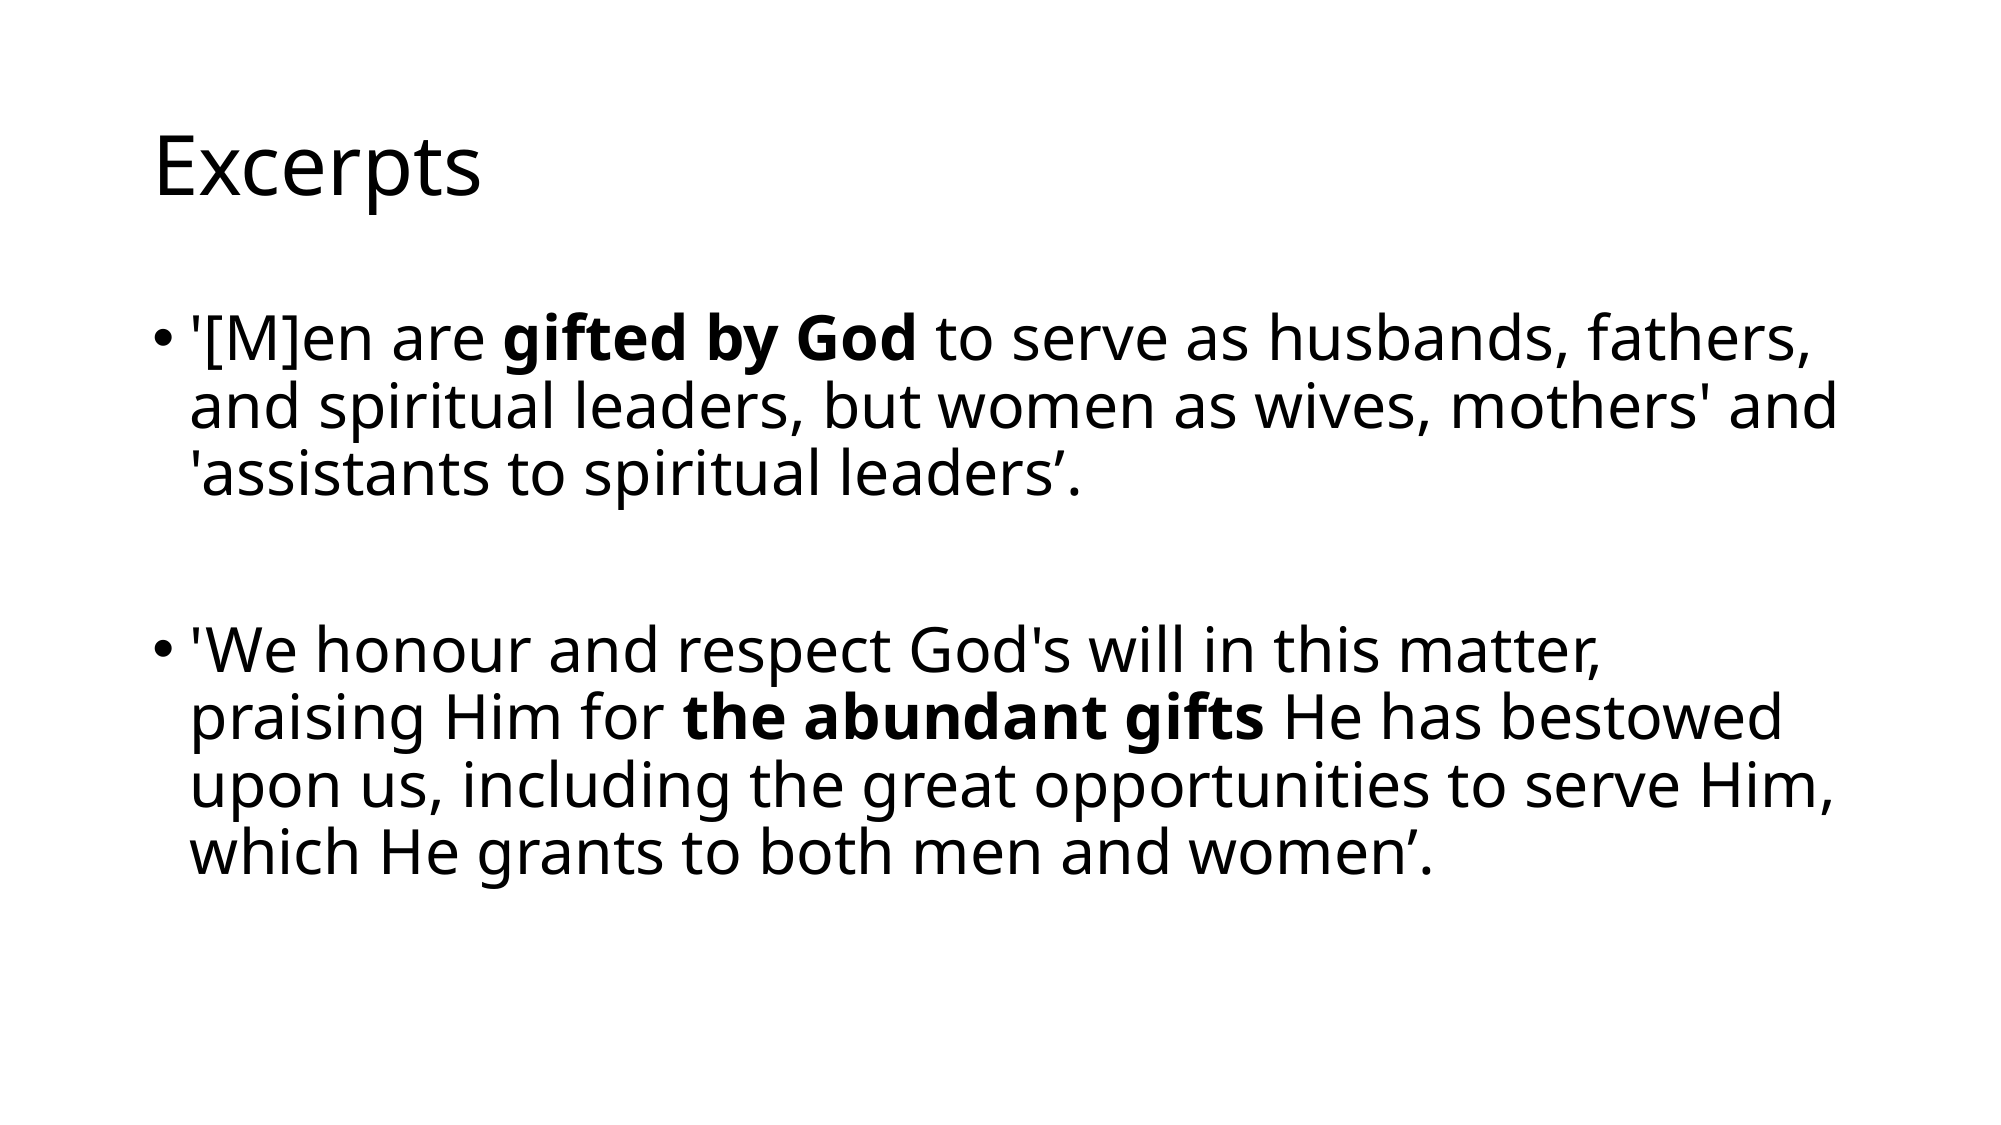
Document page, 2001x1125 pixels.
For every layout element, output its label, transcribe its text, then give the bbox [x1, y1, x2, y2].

title Excerpts [137, 59, 1863, 278]
list '[M]en are gifted by God to serve as husbands, fathers, and spiritual leaders, but women as wives, mothers' and 'assistants to spiritual leaders’. 'We honour and respect God's will in this matter, praising Him for the abundant gifts He has bestowed upon us, including the great opportunities to serve Him, which He grants to both men and women’. [137, 299, 1863, 1014]
